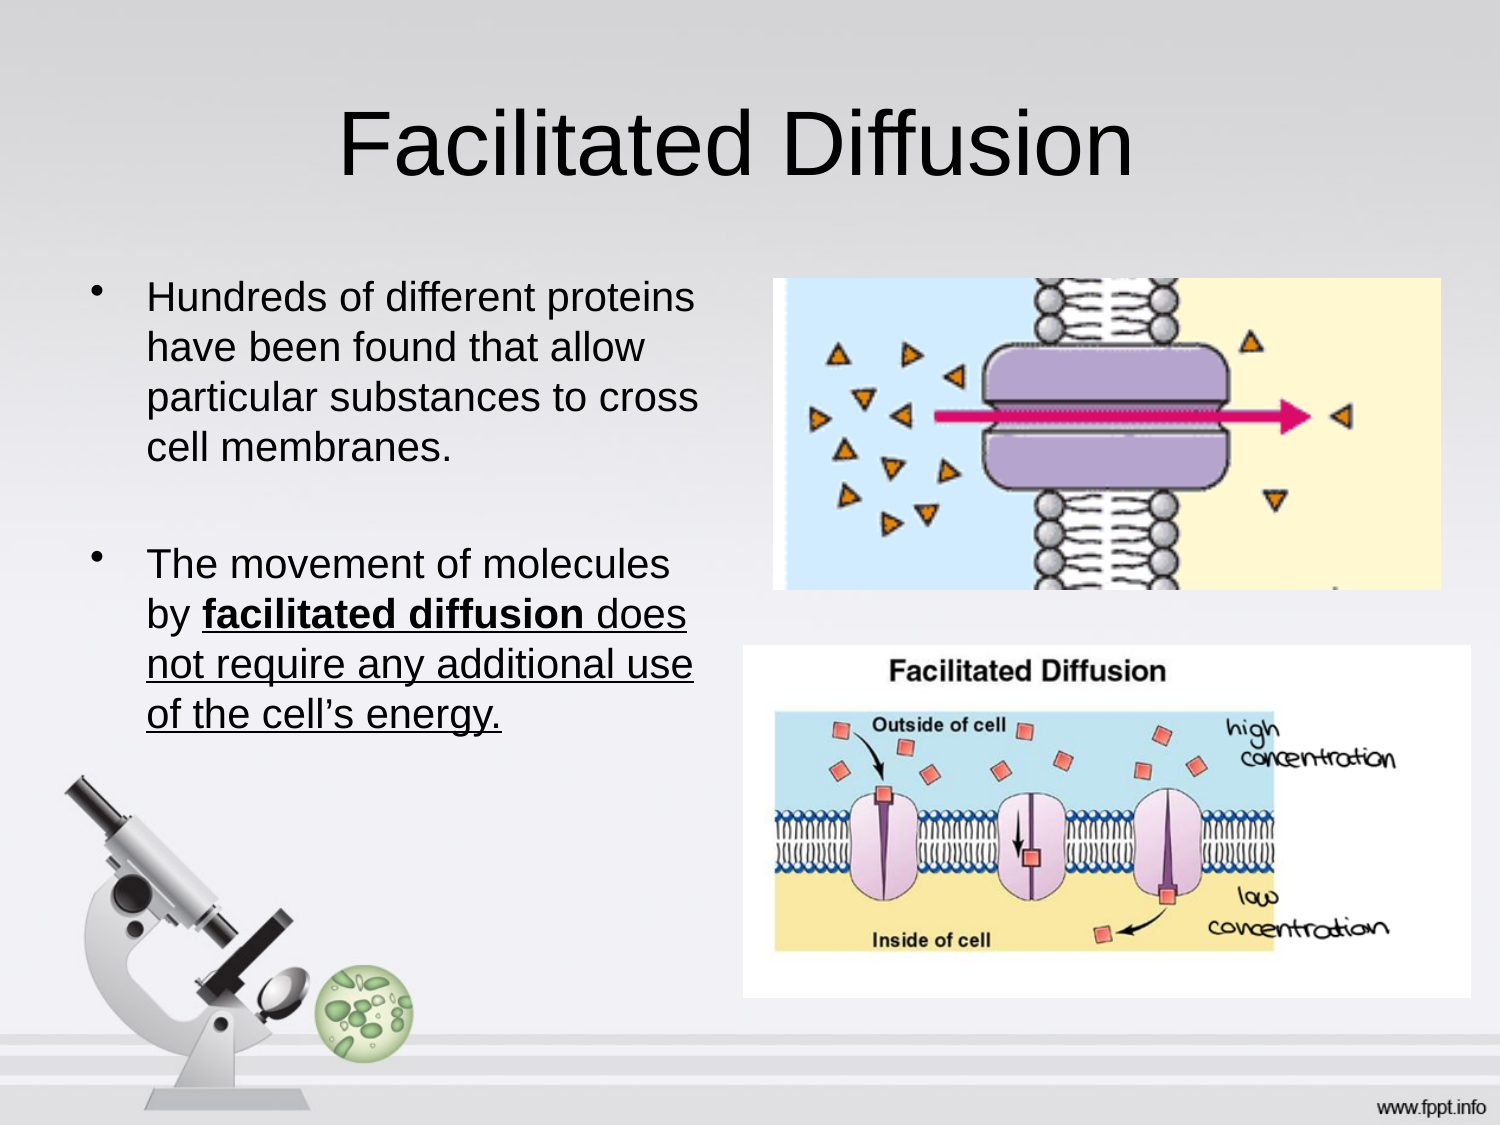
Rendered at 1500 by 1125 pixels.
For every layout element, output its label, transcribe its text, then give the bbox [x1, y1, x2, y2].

list Hundreds of different proteins have been found that allow particular substances to cross cell membranes. The movement of molecules by facilitated diffusion does not require any additional use of the cell’s energy. [75, 262, 738, 1005]
picture [0, 0, 1500, 1125]
title Facilitated Diffusion [75, 45, 1425, 233]
